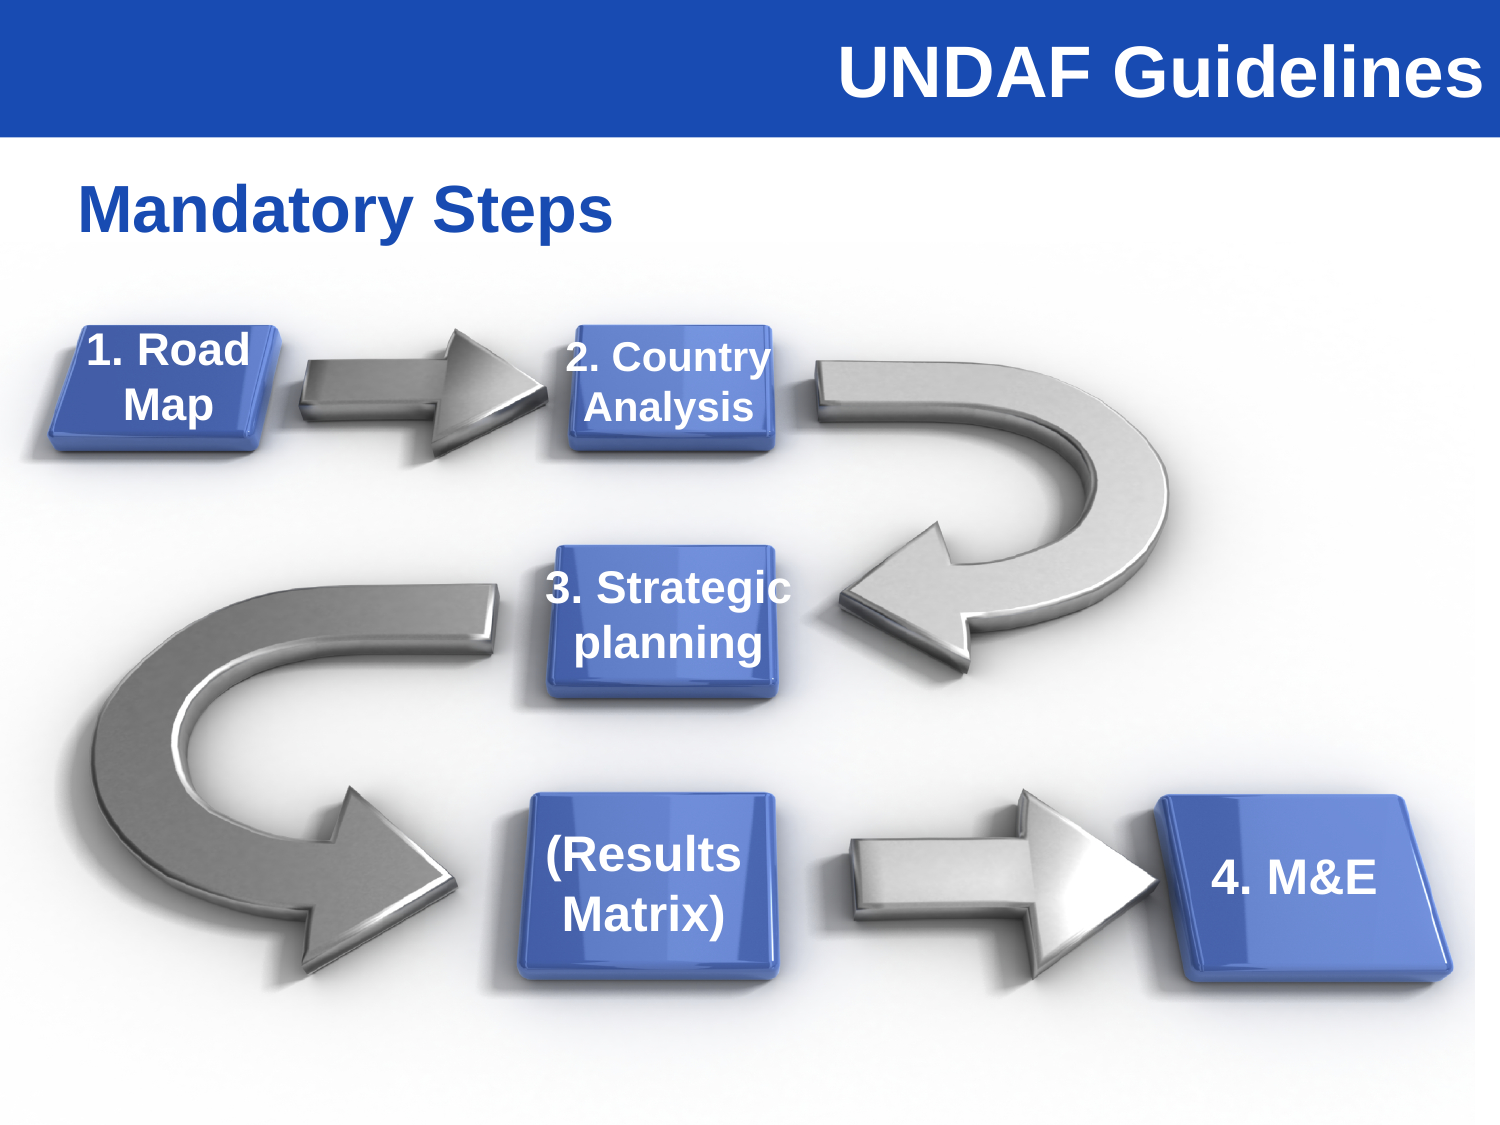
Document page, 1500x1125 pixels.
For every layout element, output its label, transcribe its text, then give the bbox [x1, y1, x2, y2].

text_box UNDAF Guidelines [0, 0, 1500, 138]
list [0, 242, 1500, 1125]
title Mandatory Steps [62, 137, 1413, 241]
